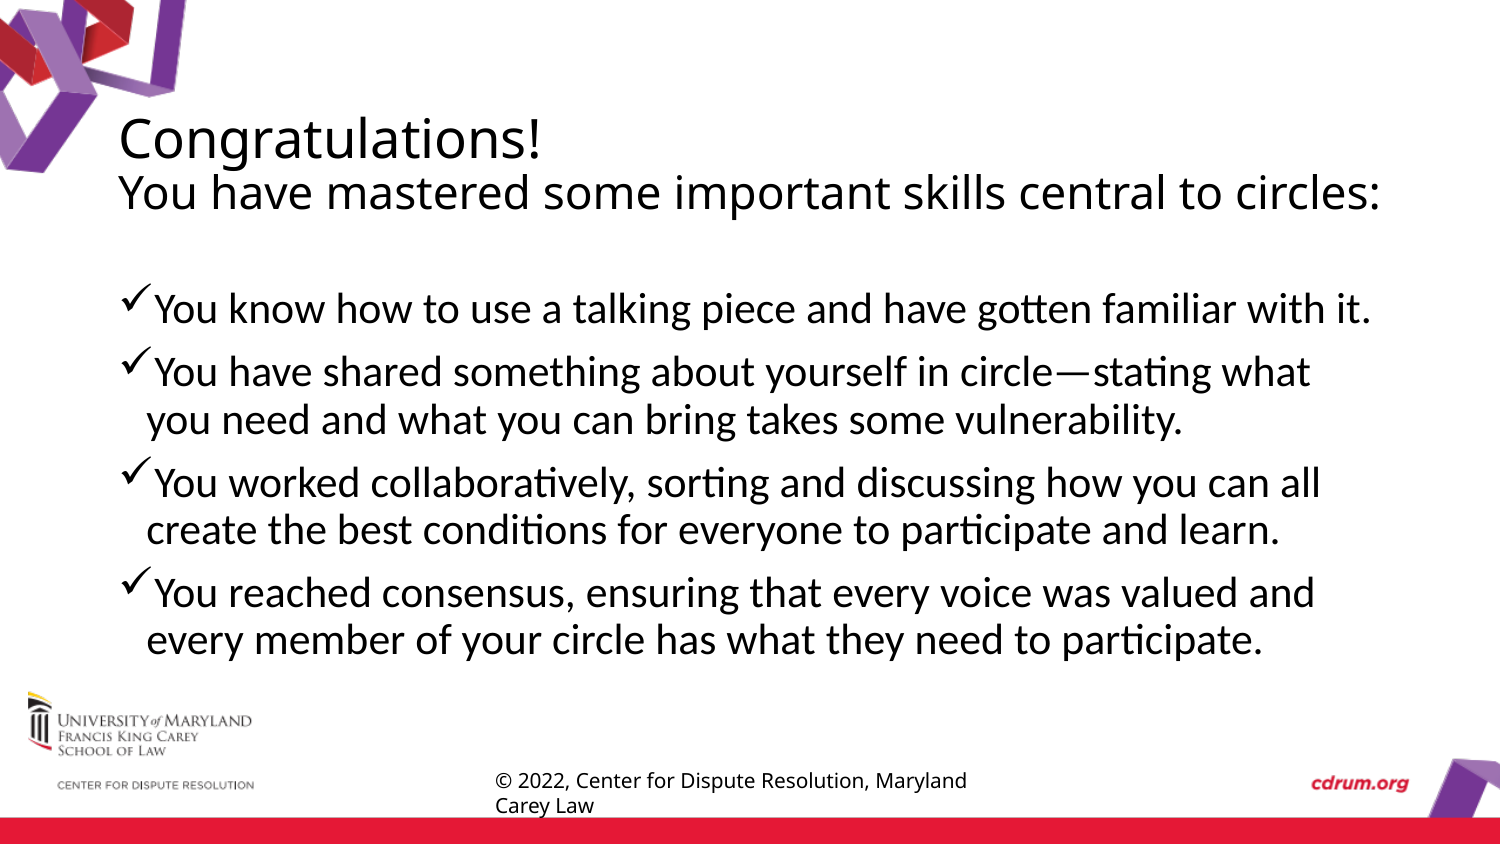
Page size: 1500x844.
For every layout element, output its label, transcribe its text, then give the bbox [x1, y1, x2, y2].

title Congratulations! You have mastered some important skills central to circles: [103, 83, 1397, 247]
text_box © 2022, Center for Dispute Resolution, Maryland Carey Law [480, 760, 1020, 826]
list You know how to use a talking piece and have gotten familiar with it. You have shared something about yourself in circle—stating what you need and what you can bring takes some vulnerability. You worked collaboratively, sorting and discussing how you can all create the best conditions for everyone to participate and learn. You reached consensus, ensuring that every voice was valued and every member of your circle has what they need to participate. [103, 278, 1397, 760]
